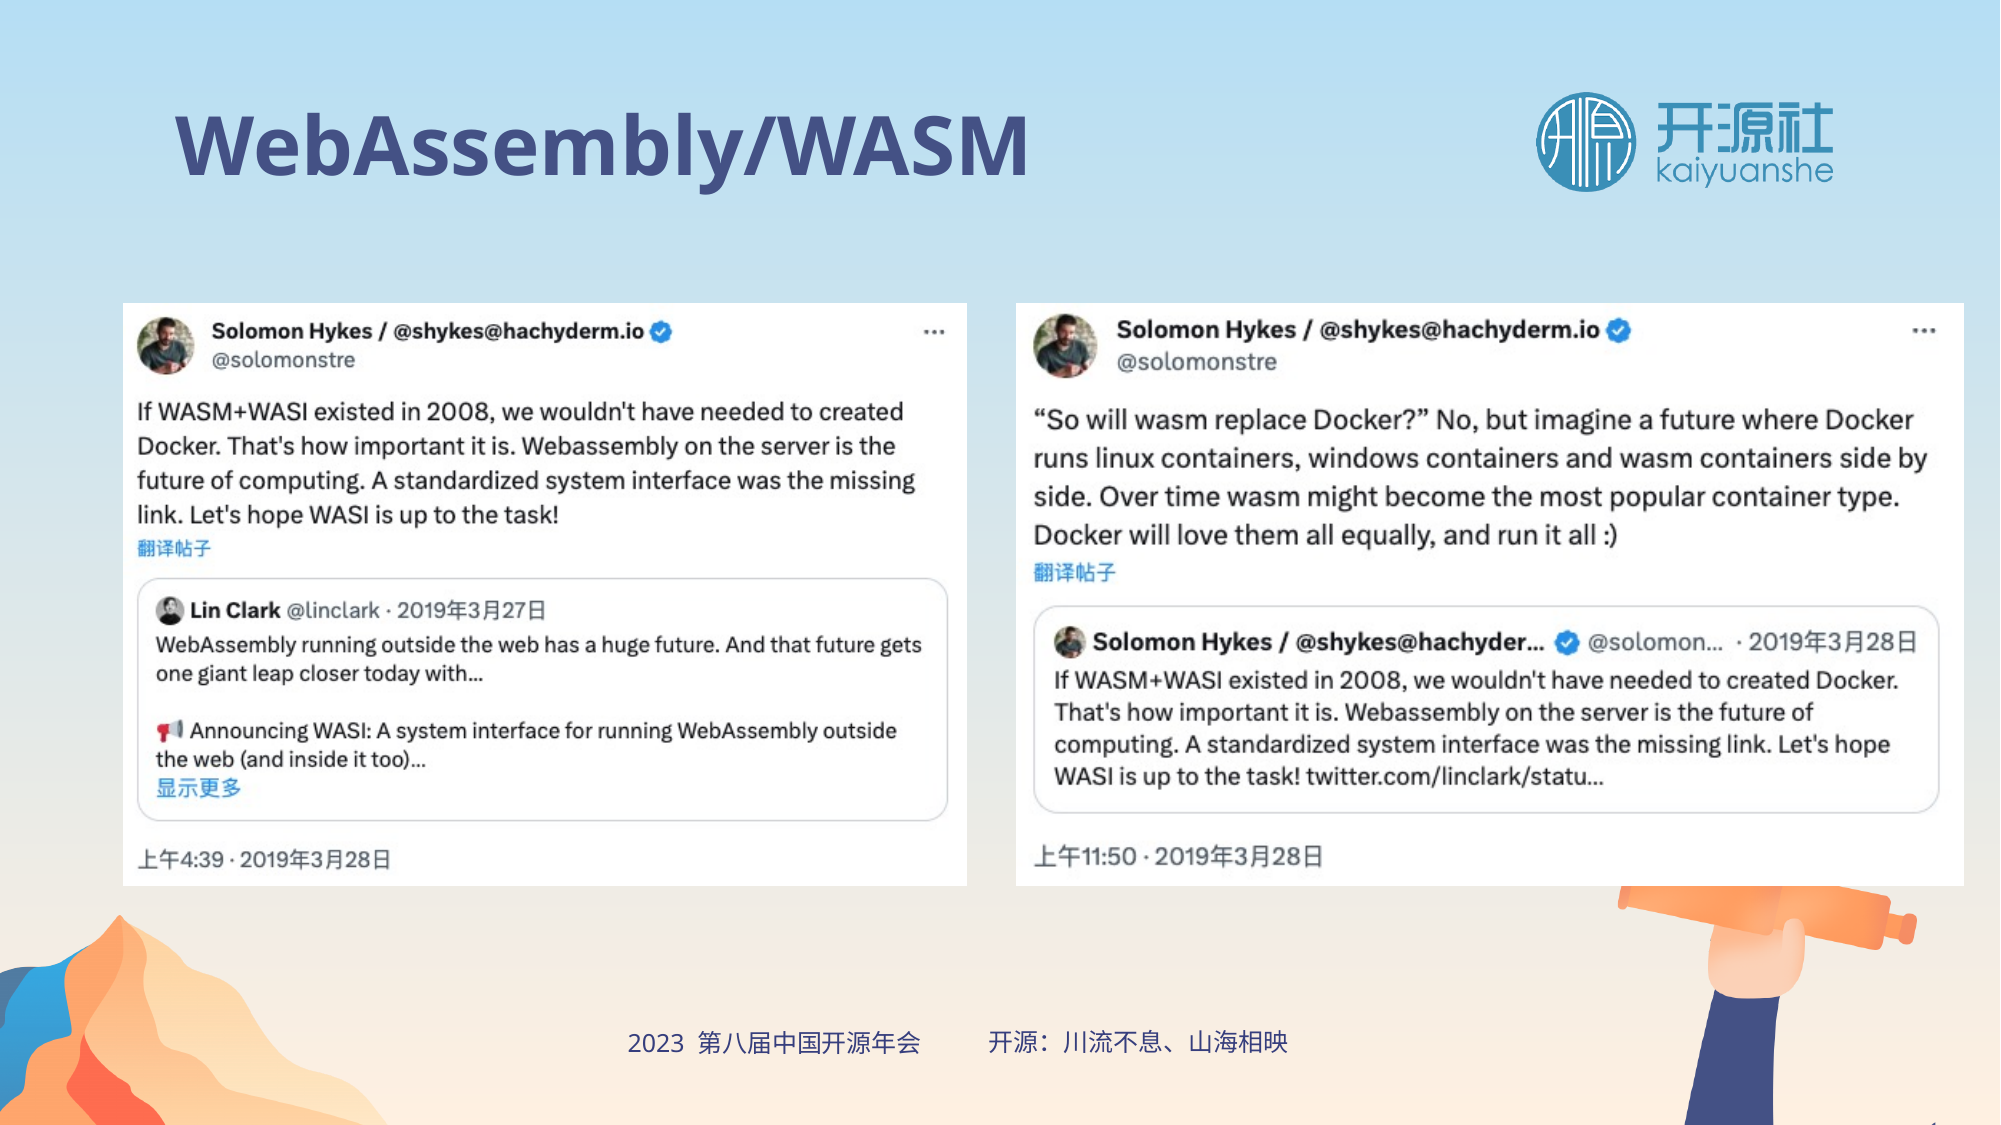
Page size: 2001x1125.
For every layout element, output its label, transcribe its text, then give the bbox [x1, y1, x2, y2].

picture [1536, 92, 1833, 192]
picture [123, 303, 967, 886]
picture [0, 915, 520, 1125]
picture [1016, 303, 1964, 1125]
text_box WebAssembly/WASM [160, 68, 1089, 230]
